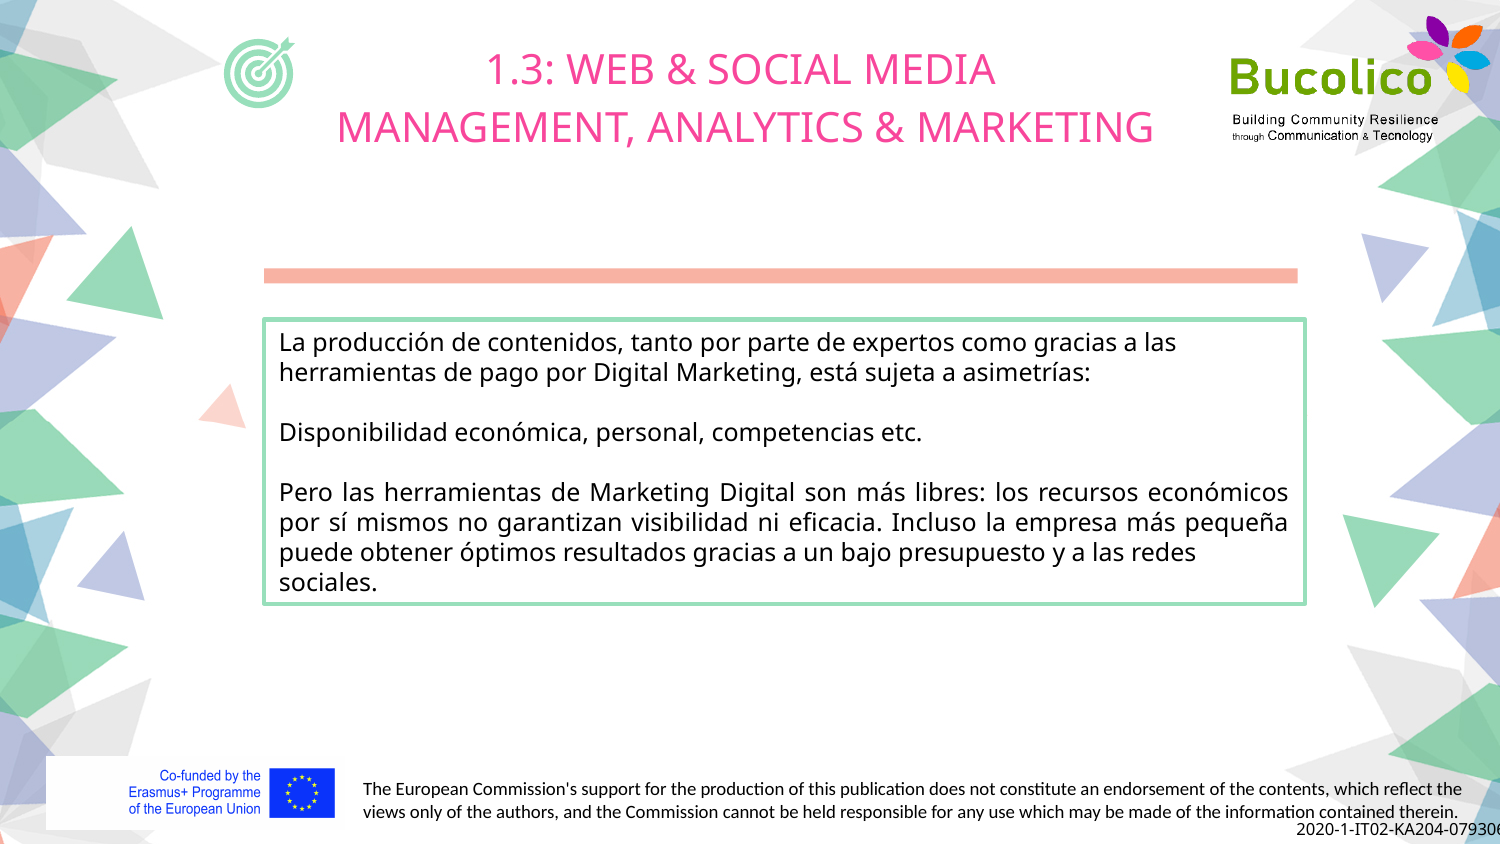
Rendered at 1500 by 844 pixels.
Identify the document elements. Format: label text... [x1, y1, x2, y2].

text_box [262, 266, 1300, 285]
text_box 1.3: WEB & SOCIAL MEDIA MANAGEMENT, ANALYTICS & MARKETING [223, 49, 1210, 145]
text_box [221, 34, 298, 111]
text_box La producción de contenidos, tanto por parte de expertos como gracias a las herramientas de pago por Digital Marketing, está sujeta a asimetrías: Disponibilidad económica, personal, competencias etc. Pero las herramientas de Marketing Digital son más libres: los recursos económicos por sí mismos no garantizan visibilidad ni eficacia. Incluso la empresa más pequeña puede obtener óptimos resultados gracias a un bajo presupuesto y a las redes sociales. [262, 317, 1307, 606]
picture [0, 0, 1500, 844]
text_box The European Commission's support for the production of this publication does not constitute an endorsement of the contents, which reflect the views only of the authors, and the Commission cannot be held responsible for any use which may be made of the information contained therein. [348, 769, 1486, 830]
